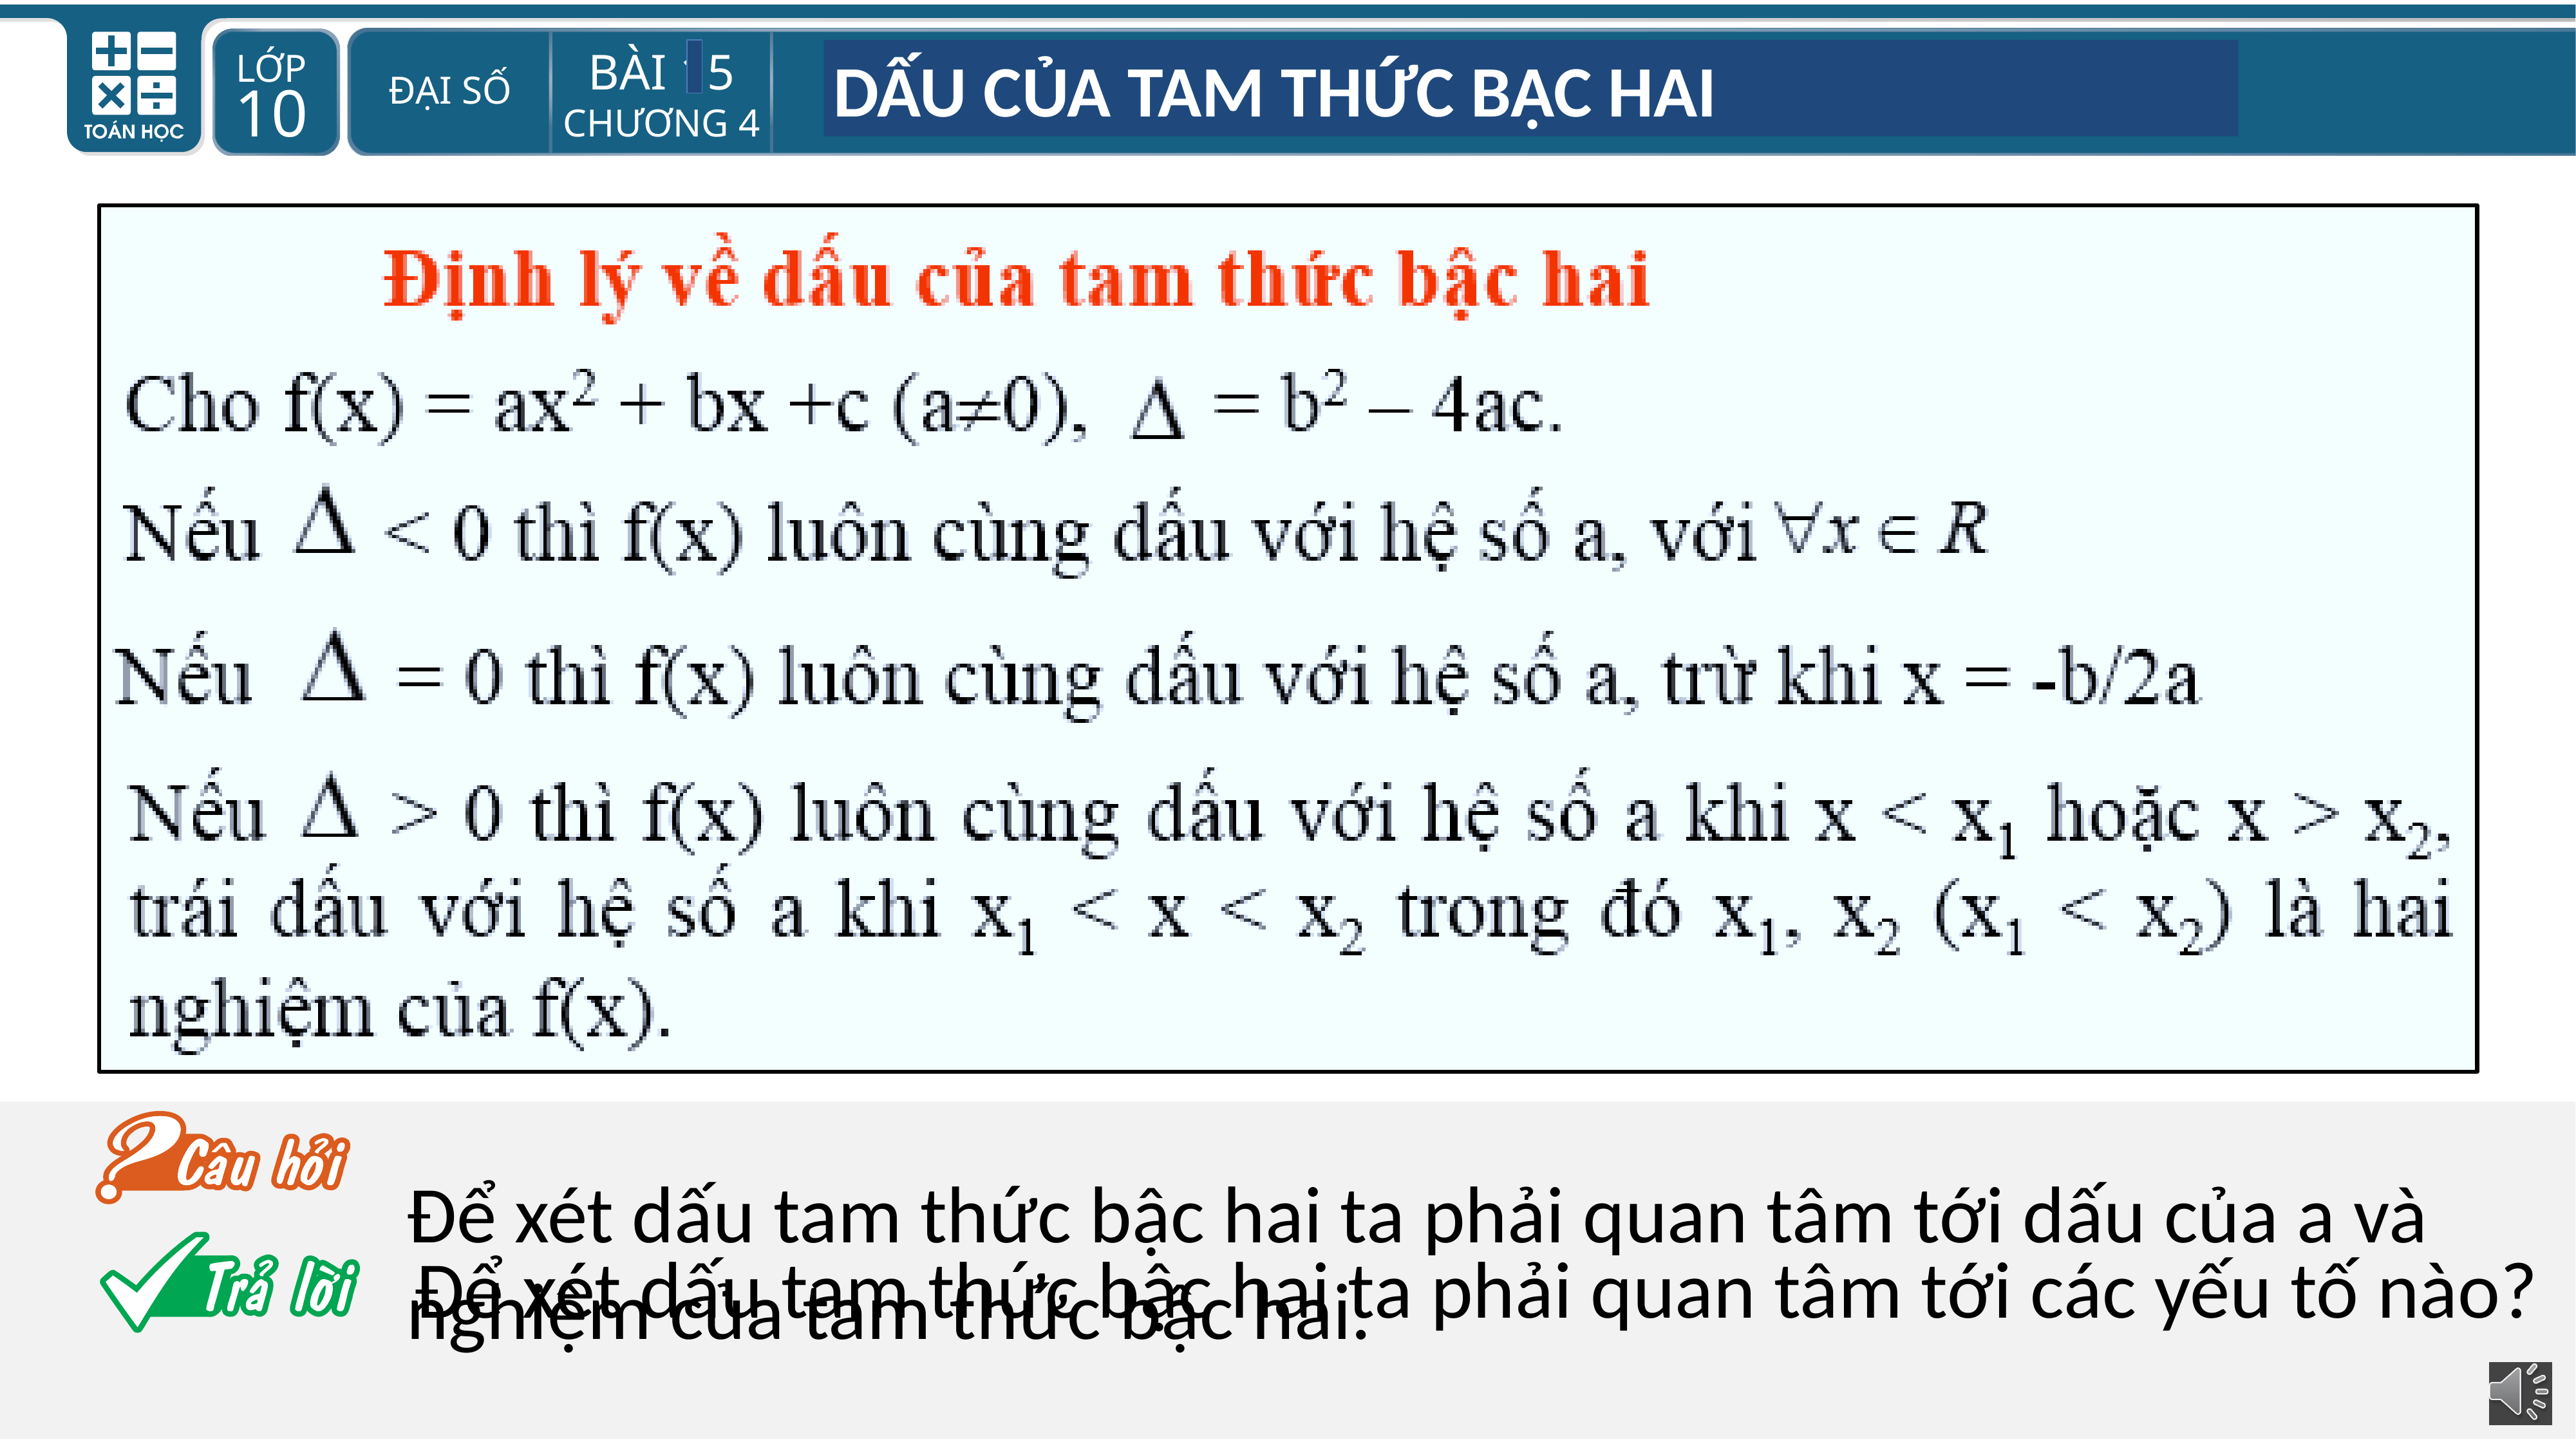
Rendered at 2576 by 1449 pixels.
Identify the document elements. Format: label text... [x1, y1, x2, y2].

text_box DẤU CỦA TAM THỨC BẬC HAI [823, 39, 2239, 136]
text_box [0, 1101, 2576, 1439]
picture [2488, 1361, 2553, 1426]
picture [101, 207, 2476, 1070]
text_box [686, 39, 702, 93]
picture [99, 1231, 361, 1333]
